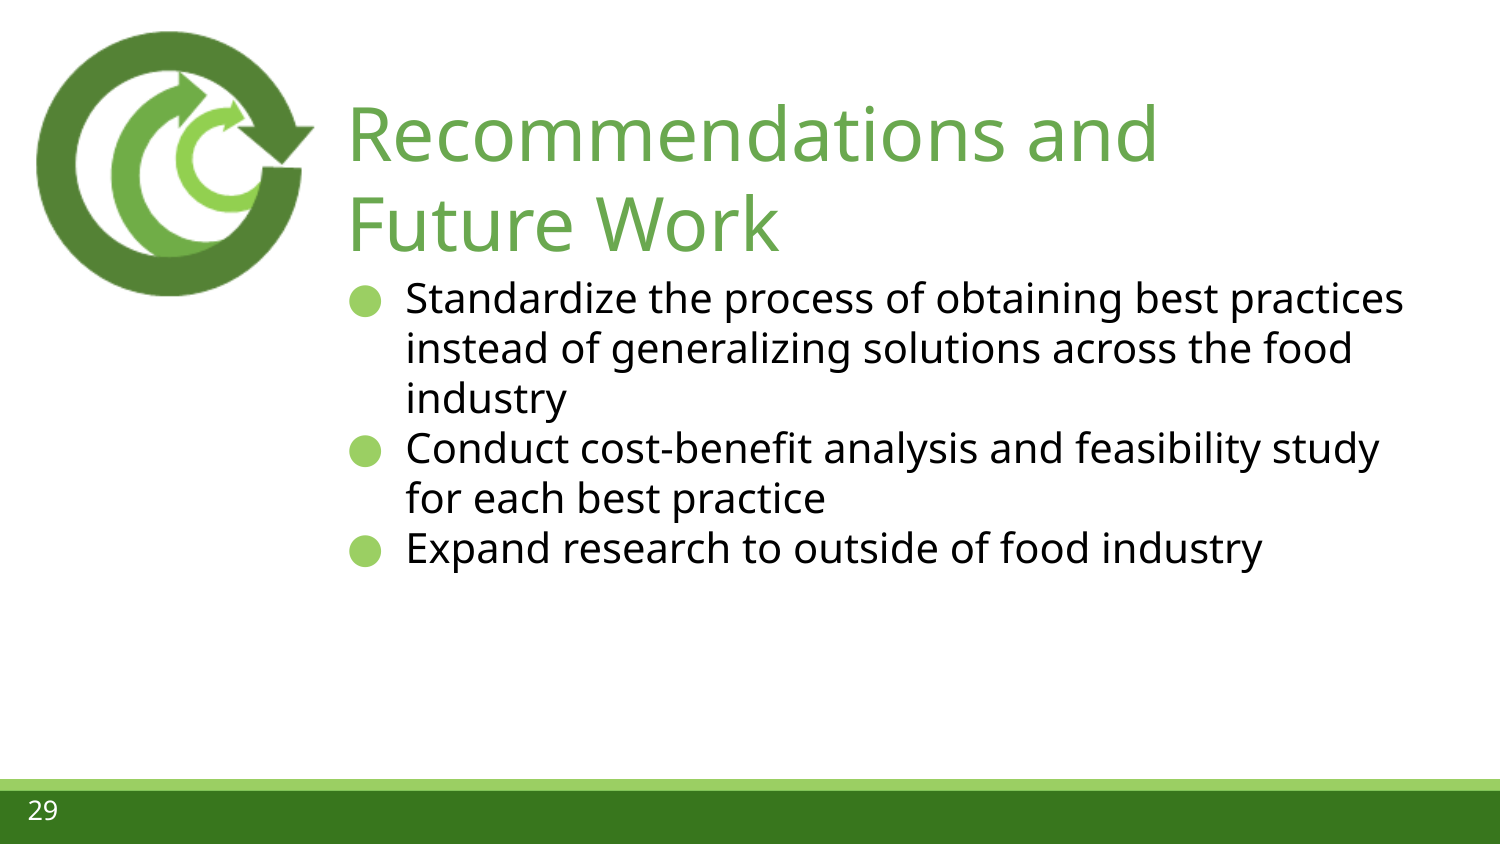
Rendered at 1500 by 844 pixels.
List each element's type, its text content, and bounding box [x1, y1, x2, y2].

title Recommendations and Future Work [331, 71, 1425, 256]
slide_number 29 [12, 779, 103, 844]
list Standardize the process of obtaining best practices instead of generalizing solutions across the food industry Conduct cost-benefit analysis and feasibility study for each best practice Expand research to outside of food industry [315, 256, 1425, 718]
picture [35, 30, 316, 298]
